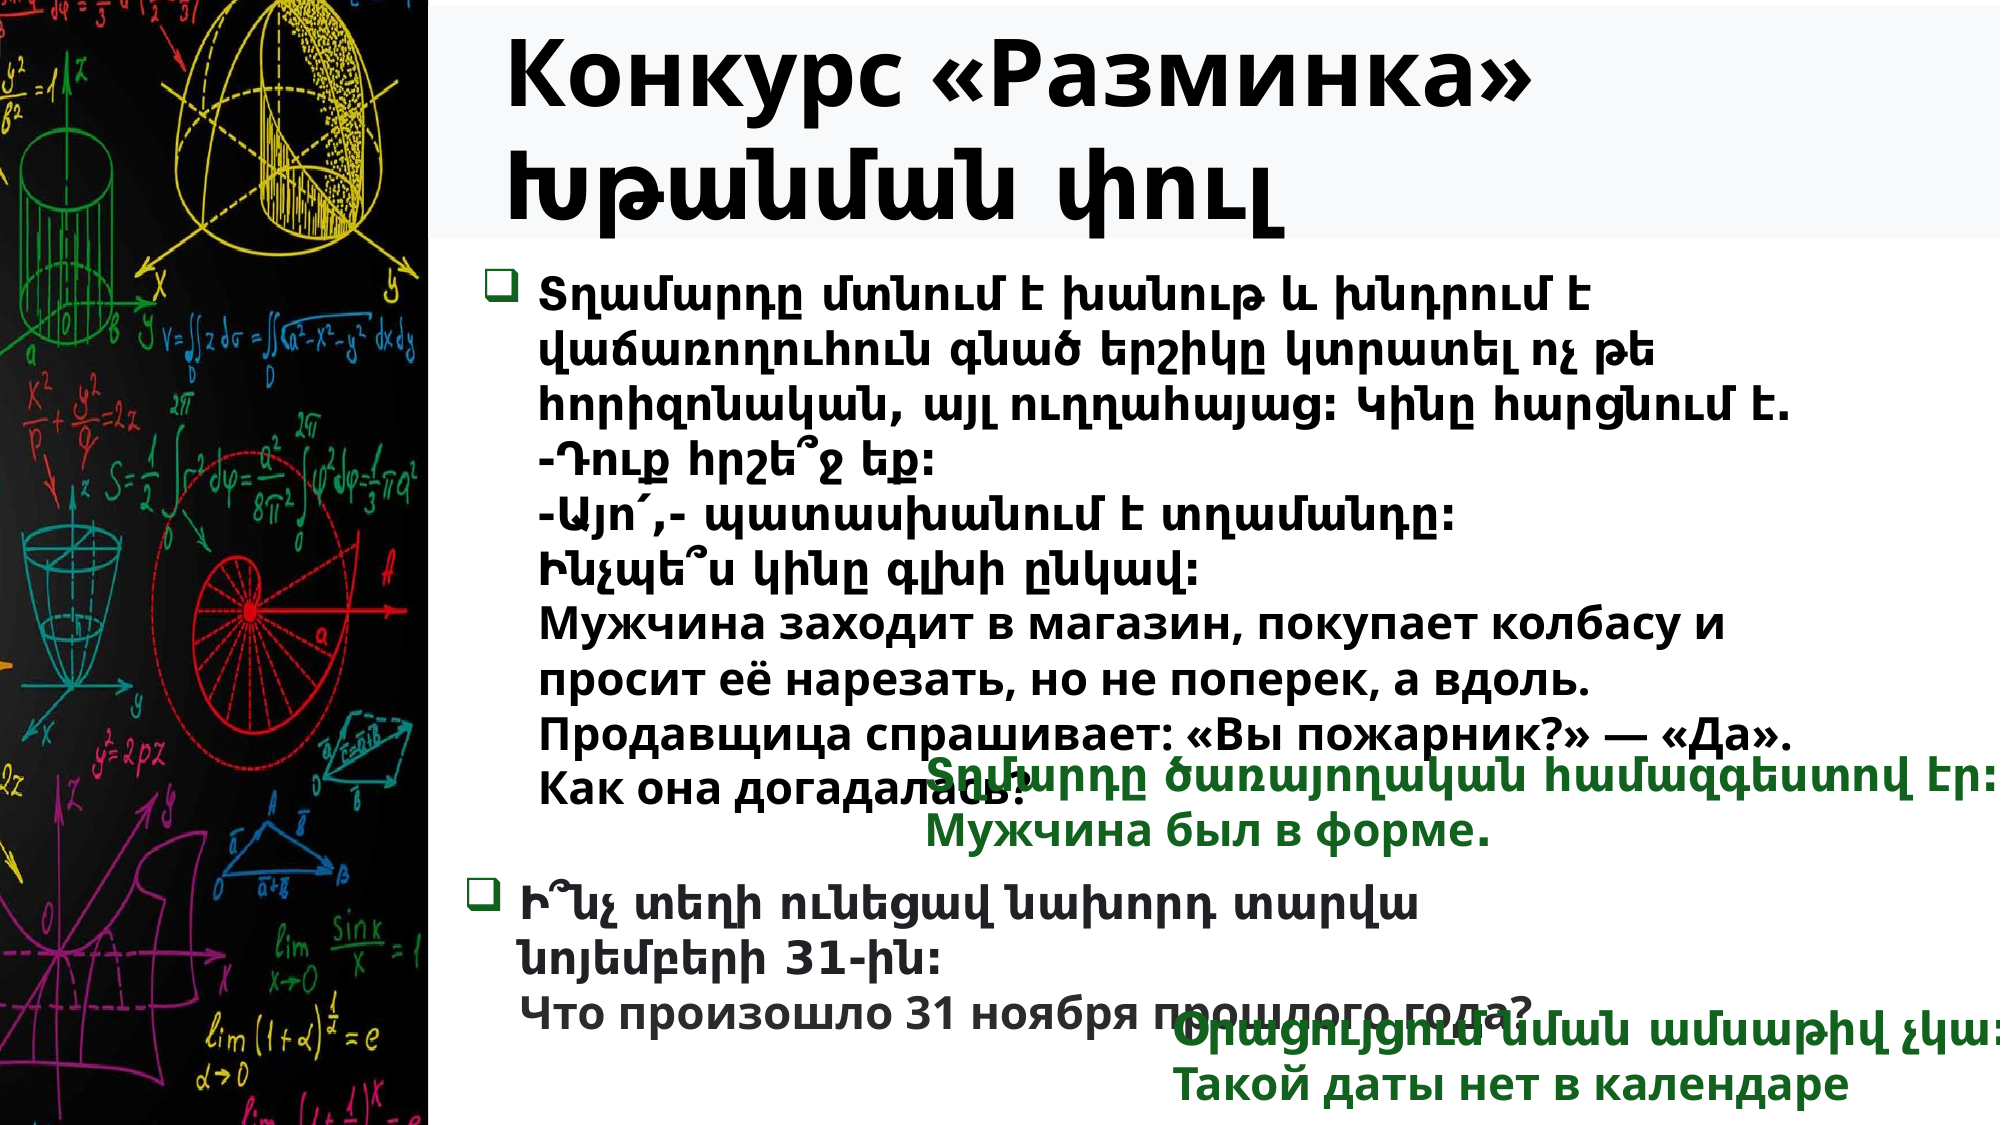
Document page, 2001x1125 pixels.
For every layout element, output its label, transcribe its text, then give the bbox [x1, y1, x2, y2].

text_box Օրացույցում նման ամսաթիվ չկա: Такой даты нет в календаре [1157, 992, 2000, 1117]
text_box Տղմարդը ծառայողական համազգեստով էր: Мужчина был в форме. [909, 738, 2000, 864]
text_box Ի՞նչ տեղի ունեցավ նախորդ տարվա նոյեմբերի 31-ին: Что произошло 31 ноября прошлого года? [448, 866, 1673, 1046]
text_box Конкурс «Разминка» Խթանման փուլ [429, 5, 2000, 238]
picture [0, 0, 429, 1125]
text_box Տղամարդը մտնում է խանութ և խնդրում է վաճառողուհուն գնած երշիկը կտրատել ոչ թե հորիզոնական, այլ ուղղահայաց: Կինը հարցնում է. -Դուք հրշե՞ջ եք: -Այո՛,- պատասխանում է տղամանդը: Ինչպե՞ս կինը գլխի ընկավ: Мужчина заходит в магазин, покупает колбасу и просит её нарезать, но не поперек, а вдоль. Продавщица спрашивает: «Вы пожарник?» — «Да». Как она догадалась? [466, 257, 1907, 822]
